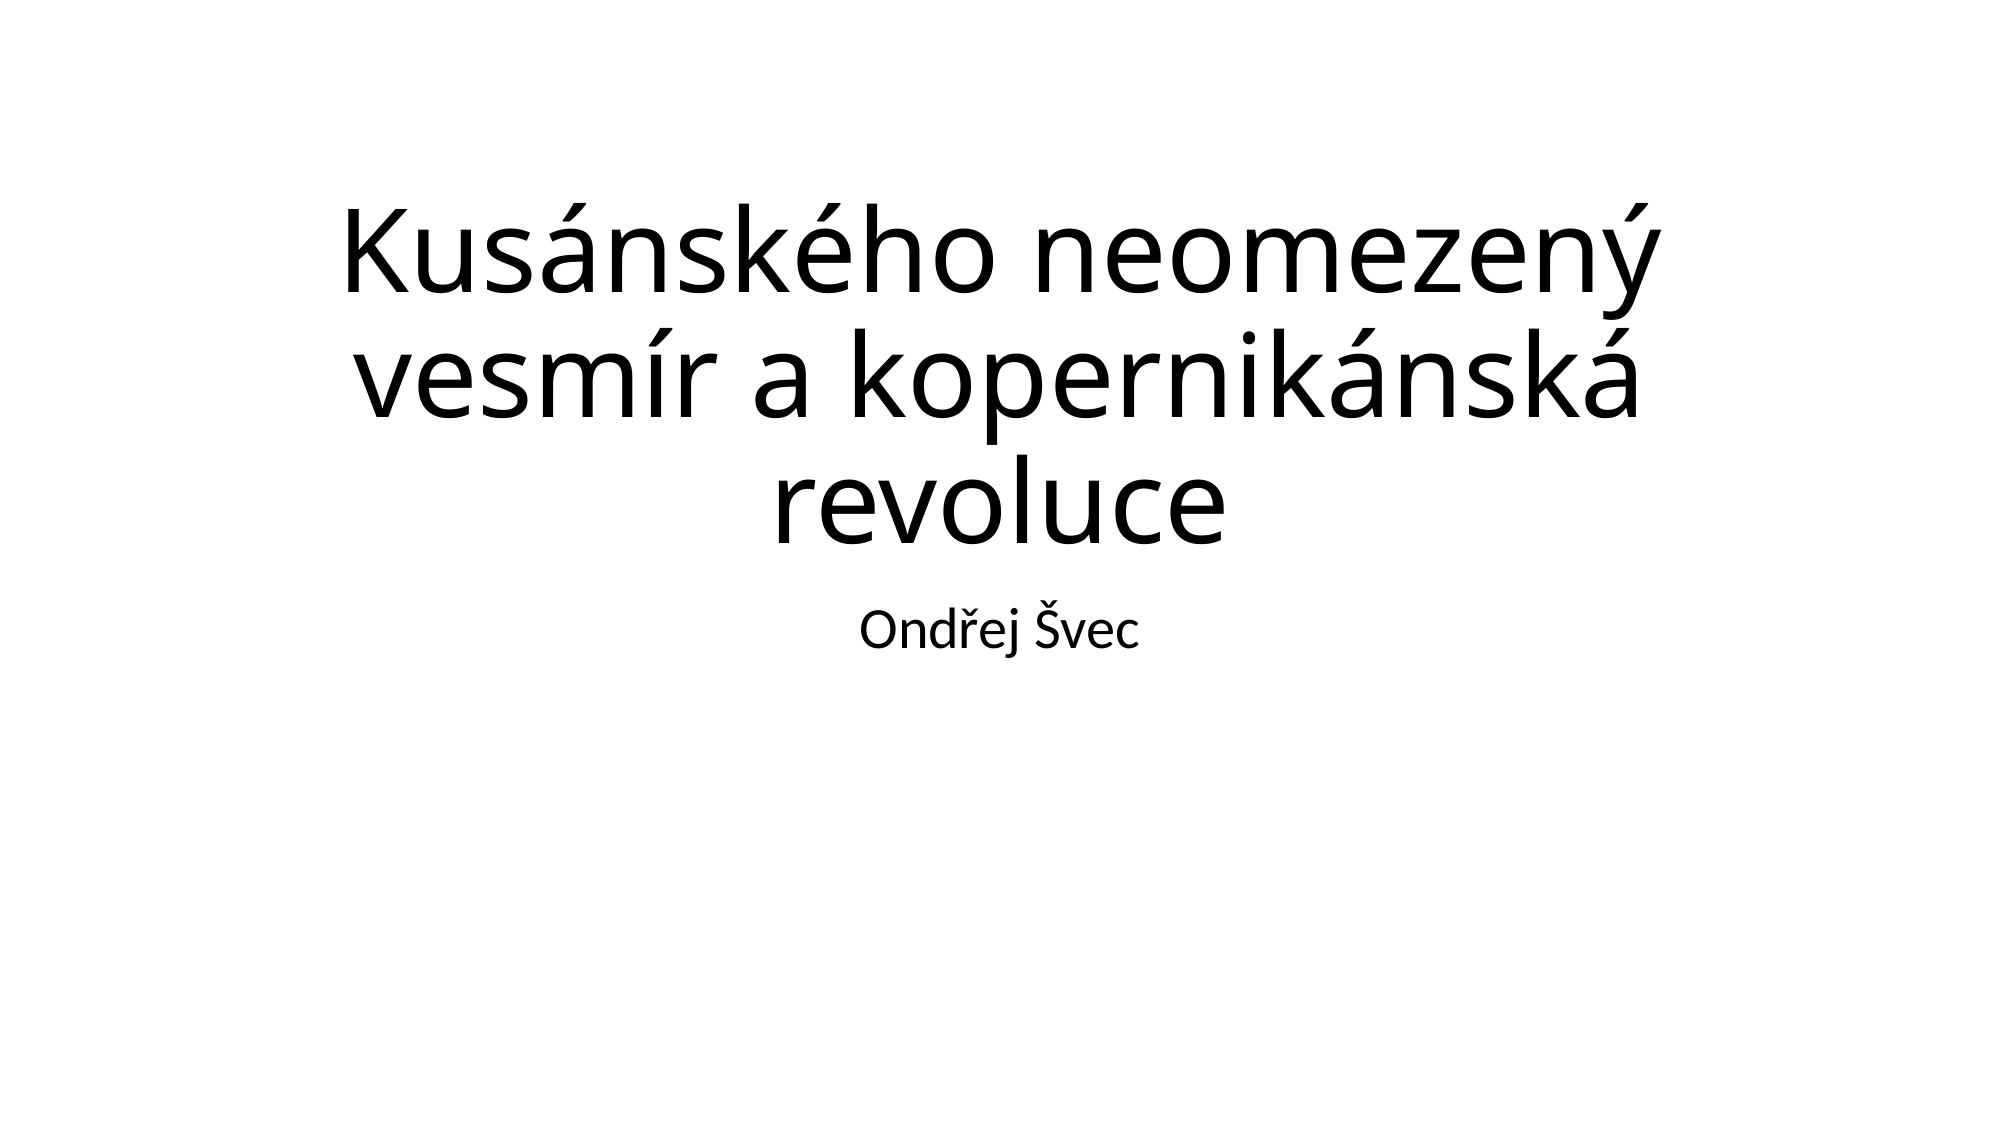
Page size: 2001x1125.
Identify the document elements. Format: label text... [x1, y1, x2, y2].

subtitle Ondřej Švec [249, 590, 1750, 863]
title Kusánského neomezený vesmír a kopernikánská revoluce [249, 184, 1750, 576]
